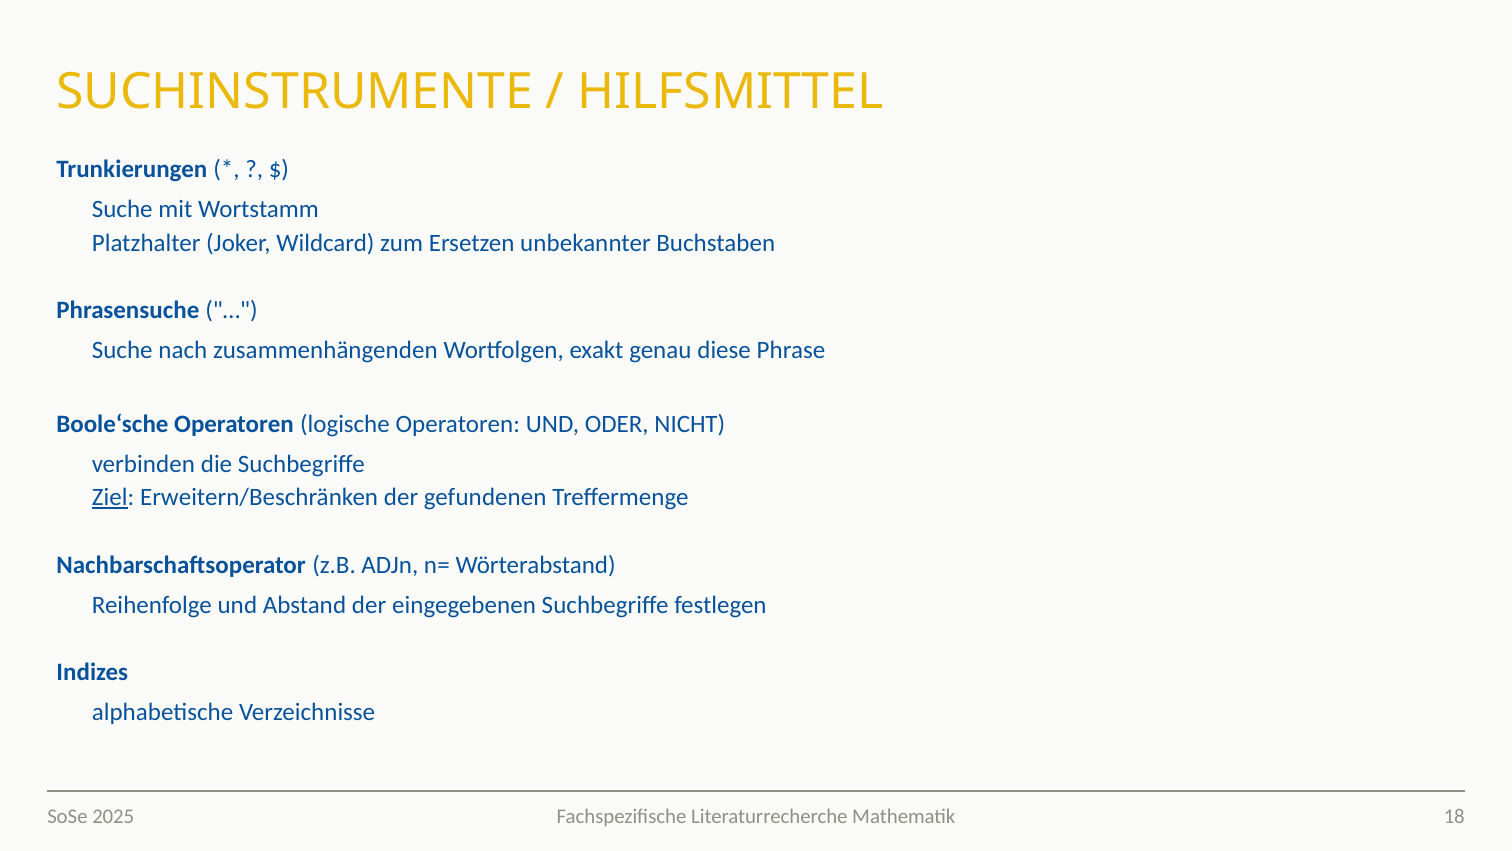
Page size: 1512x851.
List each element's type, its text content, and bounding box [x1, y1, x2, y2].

slide_number SoSe 2025 [47, 791, 189, 839]
title Suchinstrumente / Hilfsmittel [56, 35, 1081, 119]
slide_number 18 [1370, 791, 1465, 839]
list Trunkierungen (*, ?, $) Suche mit Wortstamm Platzhalter (Joker, Wildcard) zum Ersetzen unbekannter Buchstaben Phrasensuche ("…") Suche nach zusammenhängenden Wortfolgen, exakt genau diese Phrase Boole‘sche Operatoren (logische Operatoren: UND, ODER, NICHT) verbinden die Suchbegriffe Ziel: Erweitern/Beschränken der gefundenen Treffermenge Nachbarschaftsoperator (z.B. ADJn, n= Wörterabstand) Reihenfolge und Abstand der eingegebenen Suchbegriffe festlegen Indizes alphabetische Verzeichnisse [56, 165, 1436, 780]
footer Fachspezifische Literaturrecherche Mathematik [342, 791, 1170, 839]
